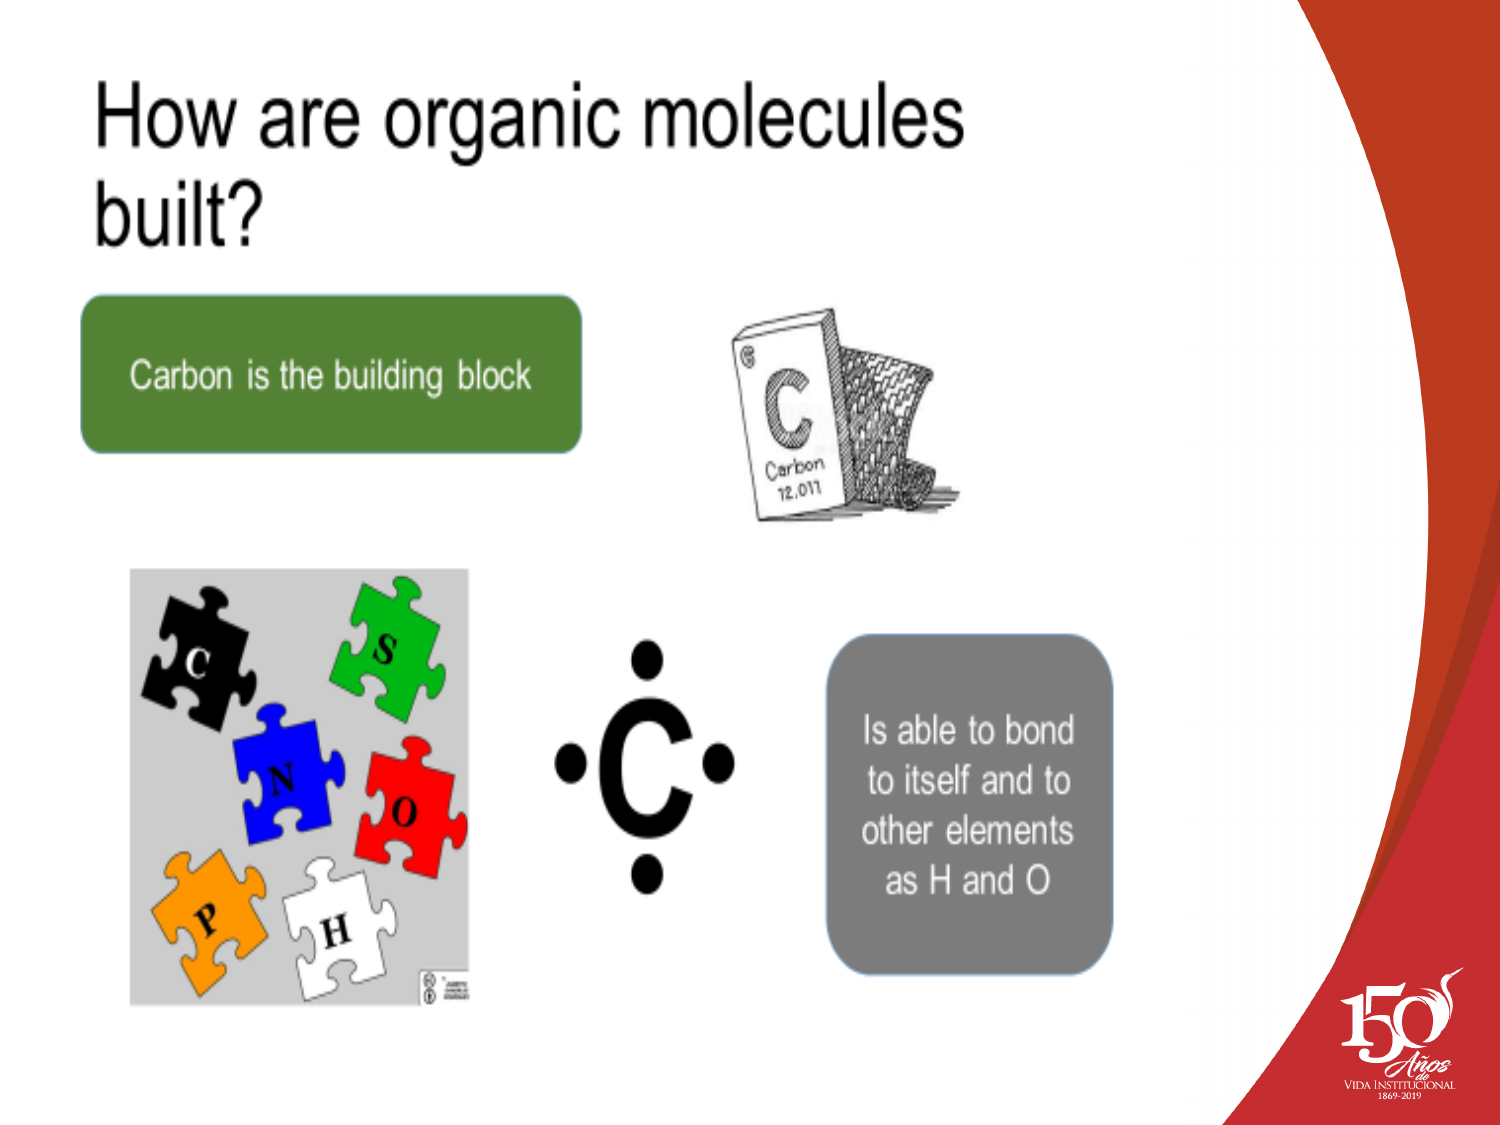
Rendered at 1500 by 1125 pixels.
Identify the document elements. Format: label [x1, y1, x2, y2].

list [1185, 0, 1500, 1125]
picture [0, 0, 1185, 1125]
